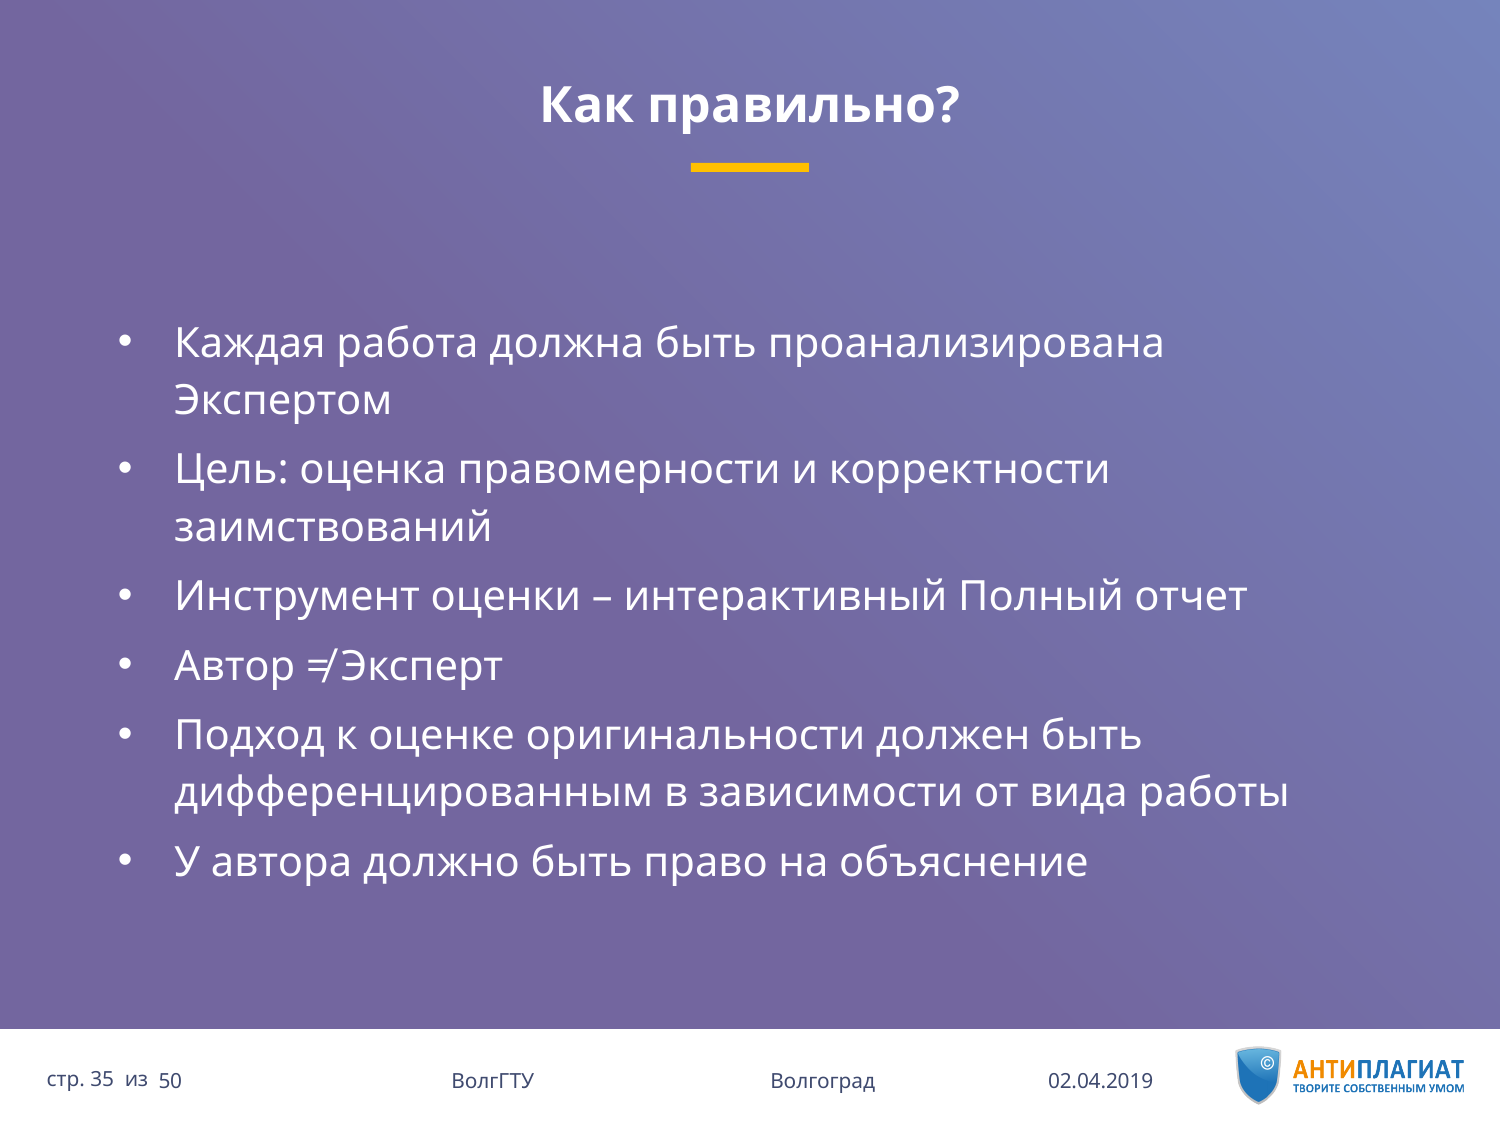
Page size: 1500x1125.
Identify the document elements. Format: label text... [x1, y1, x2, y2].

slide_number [1048, 1067, 1181, 1093]
picture [1235, 1046, 1464, 1105]
title Как правильно? [103, 31, 1397, 133]
footer 50 ВолгГТУ Волгоград [158, 1067, 1021, 1093]
text_box Каждая работа должна быть проанализирована Экспертом Цель: оценка правомерности и корректности заимствований Инструмент оценки – интерактивный Полный отчет Автор ≠ Эксперт Подход к оценке оригинальности должен быть дифференцированным в зависимости от вида работы У автора должно быть право на объяснение [103, 301, 1397, 892]
slide_number стр. 35 из [14, 1067, 149, 1093]
